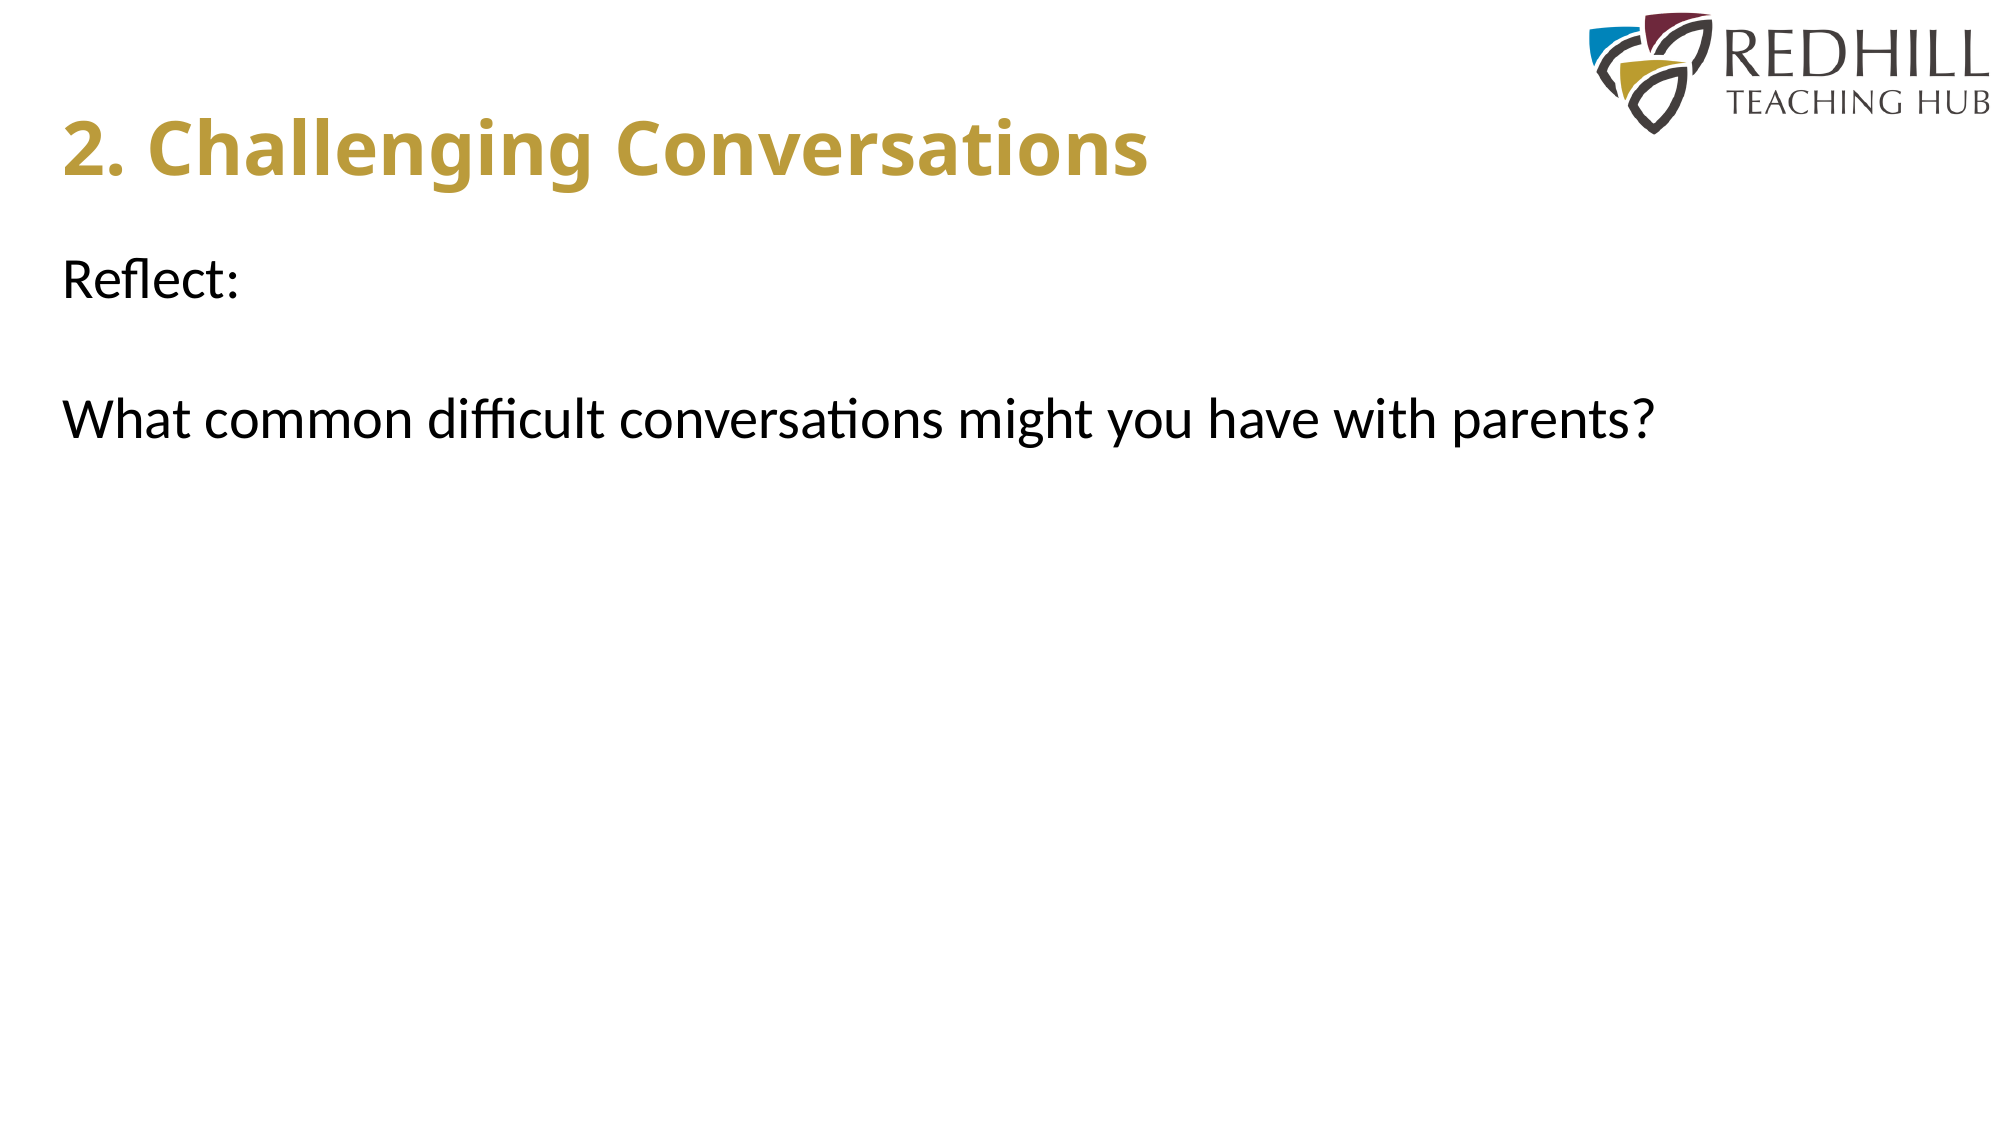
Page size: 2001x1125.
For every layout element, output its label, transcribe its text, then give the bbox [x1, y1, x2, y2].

picture [1578, 0, 2000, 149]
text_box Reflect: What common difficult conversations might you have with parents? [48, 163, 1929, 573]
text_box 2. Challenging Conversations [48, 56, 1514, 163]
